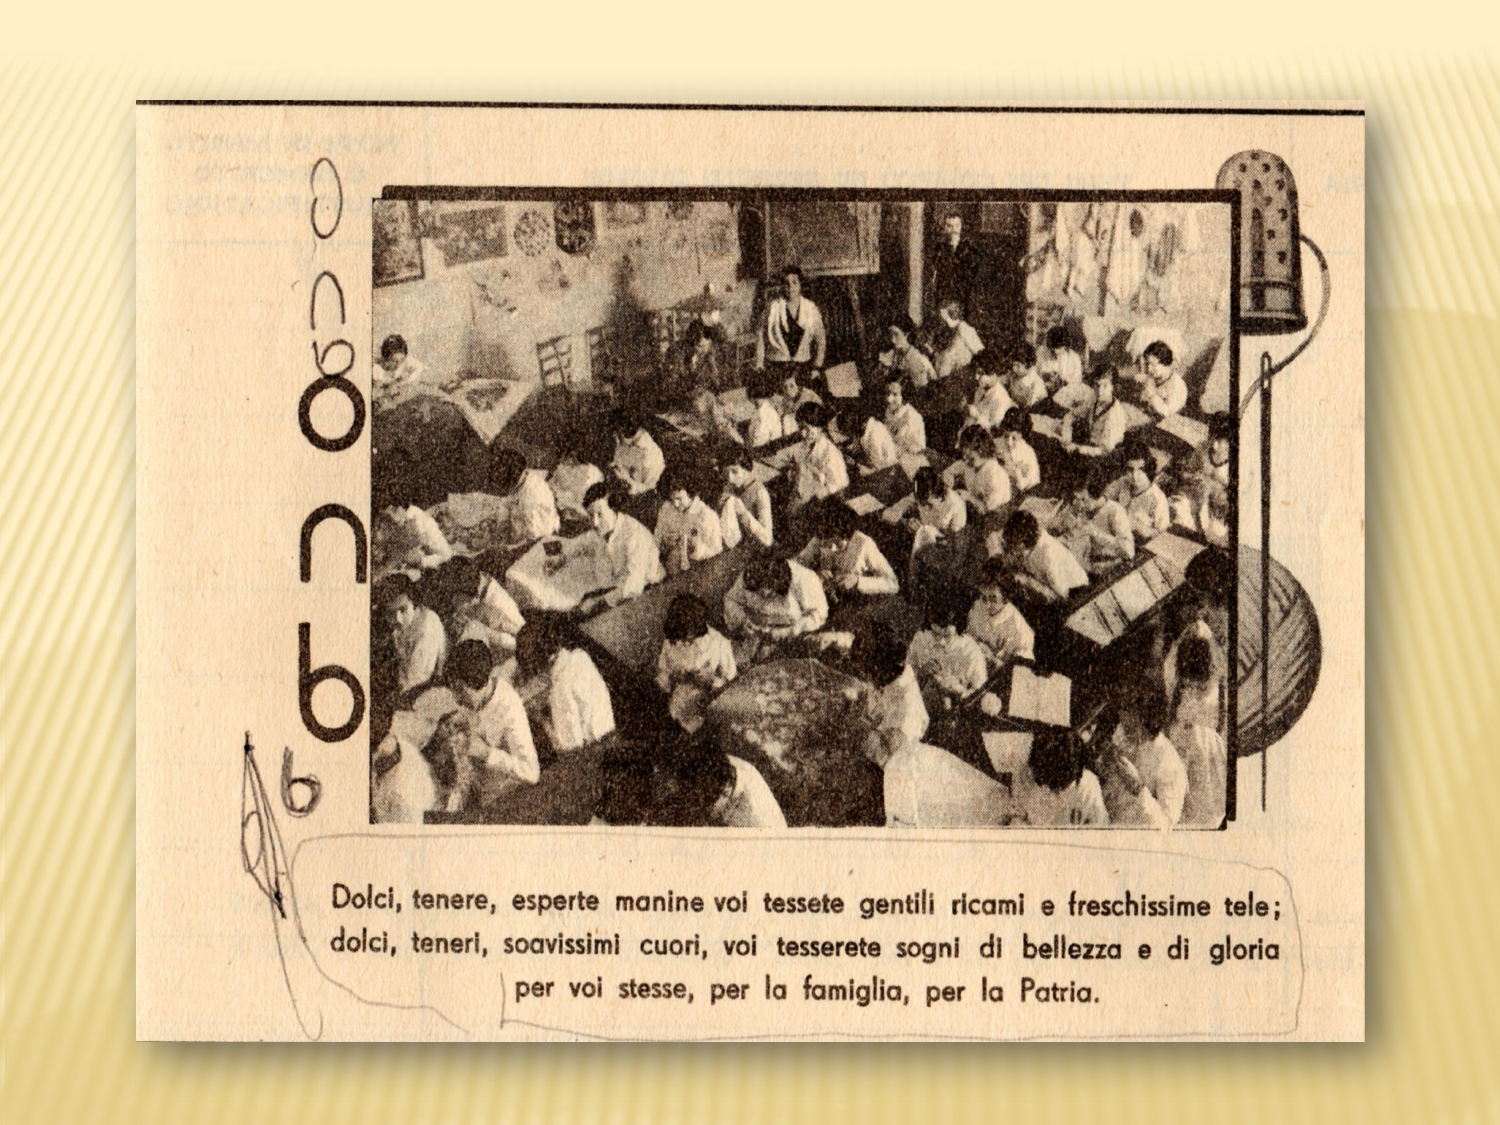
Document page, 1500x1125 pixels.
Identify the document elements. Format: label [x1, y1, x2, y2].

picture [135, 99, 1365, 1043]
